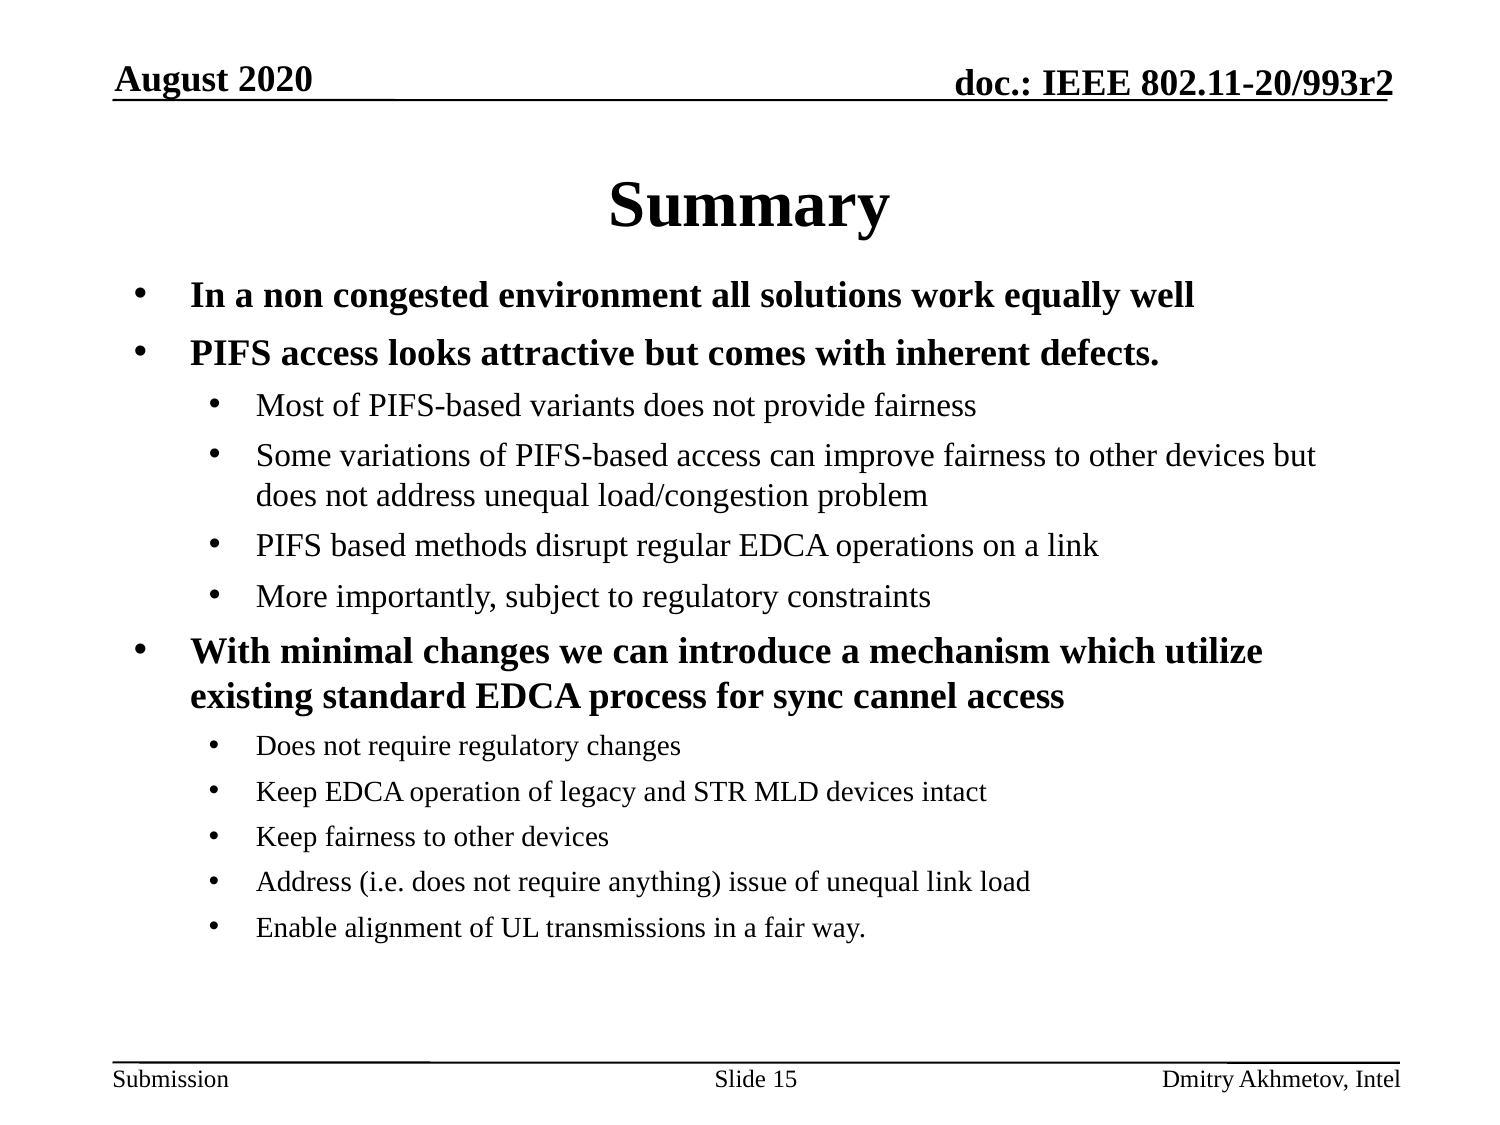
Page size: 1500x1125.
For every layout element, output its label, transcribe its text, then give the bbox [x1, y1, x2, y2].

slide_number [114, 54, 423, 100]
title Summary [112, 112, 1388, 288]
footer Dmitry Akhmetov, Intel [878, 1061, 1402, 1093]
list In a non congested environment all solutions work equally well PIFS access looks attractive but comes with inherent defects. Most of PIFS-based variants does not provide fairness Some variations of PIFS-based access can improve fairness to other devices but does not address unequal load/congestion problem PIFS based methods disrupt regular EDCA operations on a link More importantly, subject to regulatory constraints With minimal changes we can introduce a mechanism which utilize existing standard EDCA process for sync cannel access Does not require regulatory changes Keep EDCA operation of legacy and STR MLD devices intact Keep fairness to other devices Address (i.e. does not require anything) issue of unequal link load Enable alignment of UL transmissions in a fair way. [118, 262, 1394, 938]
slide_number Slide 15 [712, 1061, 800, 1123]
